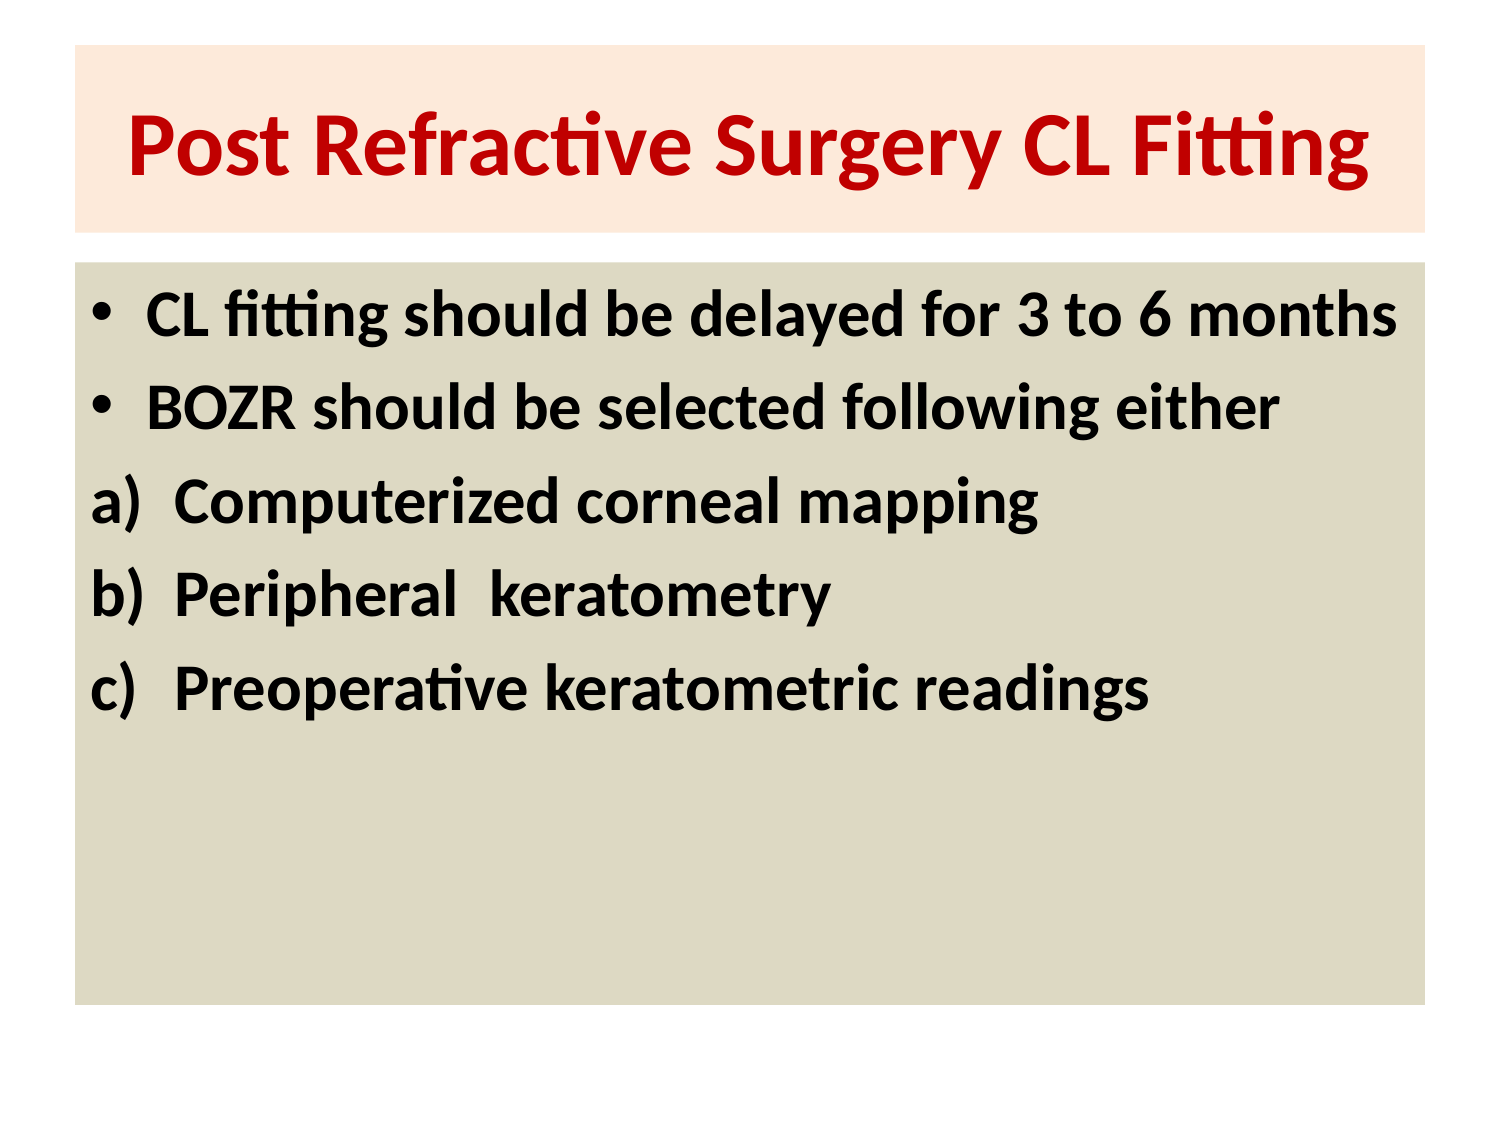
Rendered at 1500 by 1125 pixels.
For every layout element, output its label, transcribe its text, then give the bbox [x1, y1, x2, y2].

list CL fitting should be delayed for 3 to 6 months BOZR should be selected following either Computerized corneal mapping Peripheral keratometry Preoperative keratometric readings [75, 262, 1425, 1005]
title Post Refractive Surgery CL Fitting [75, 45, 1425, 233]
